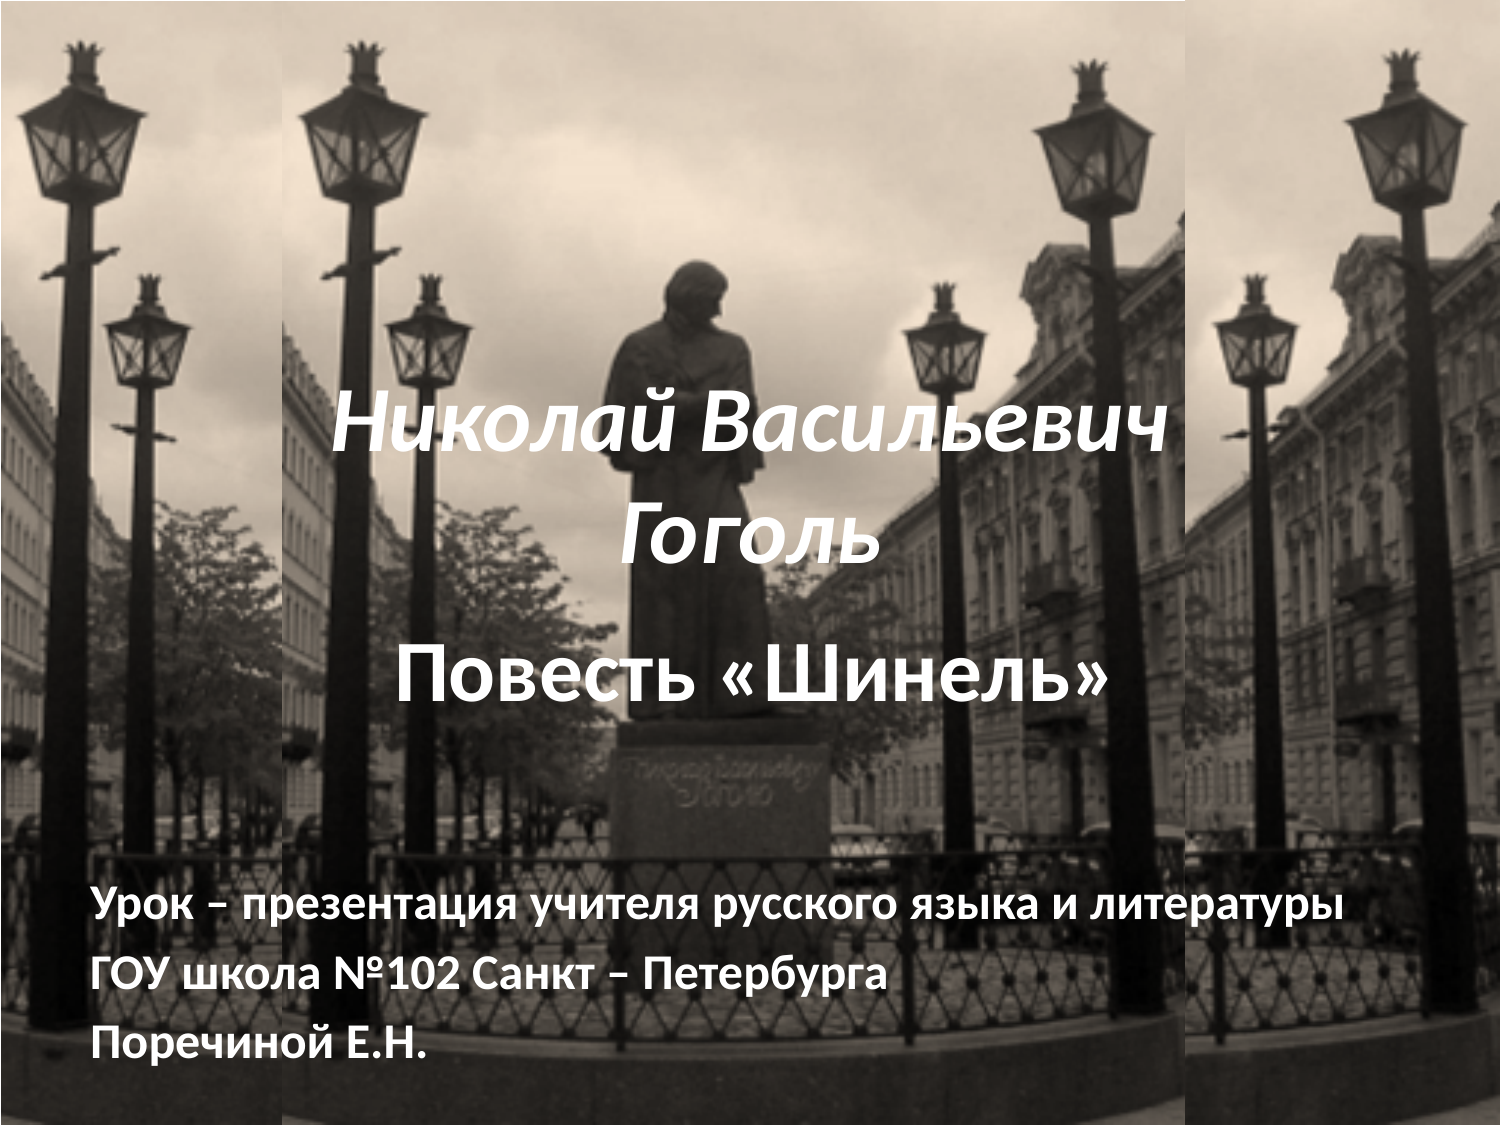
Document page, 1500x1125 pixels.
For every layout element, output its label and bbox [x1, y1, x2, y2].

text_box [0, 0, 1500, 1125]
